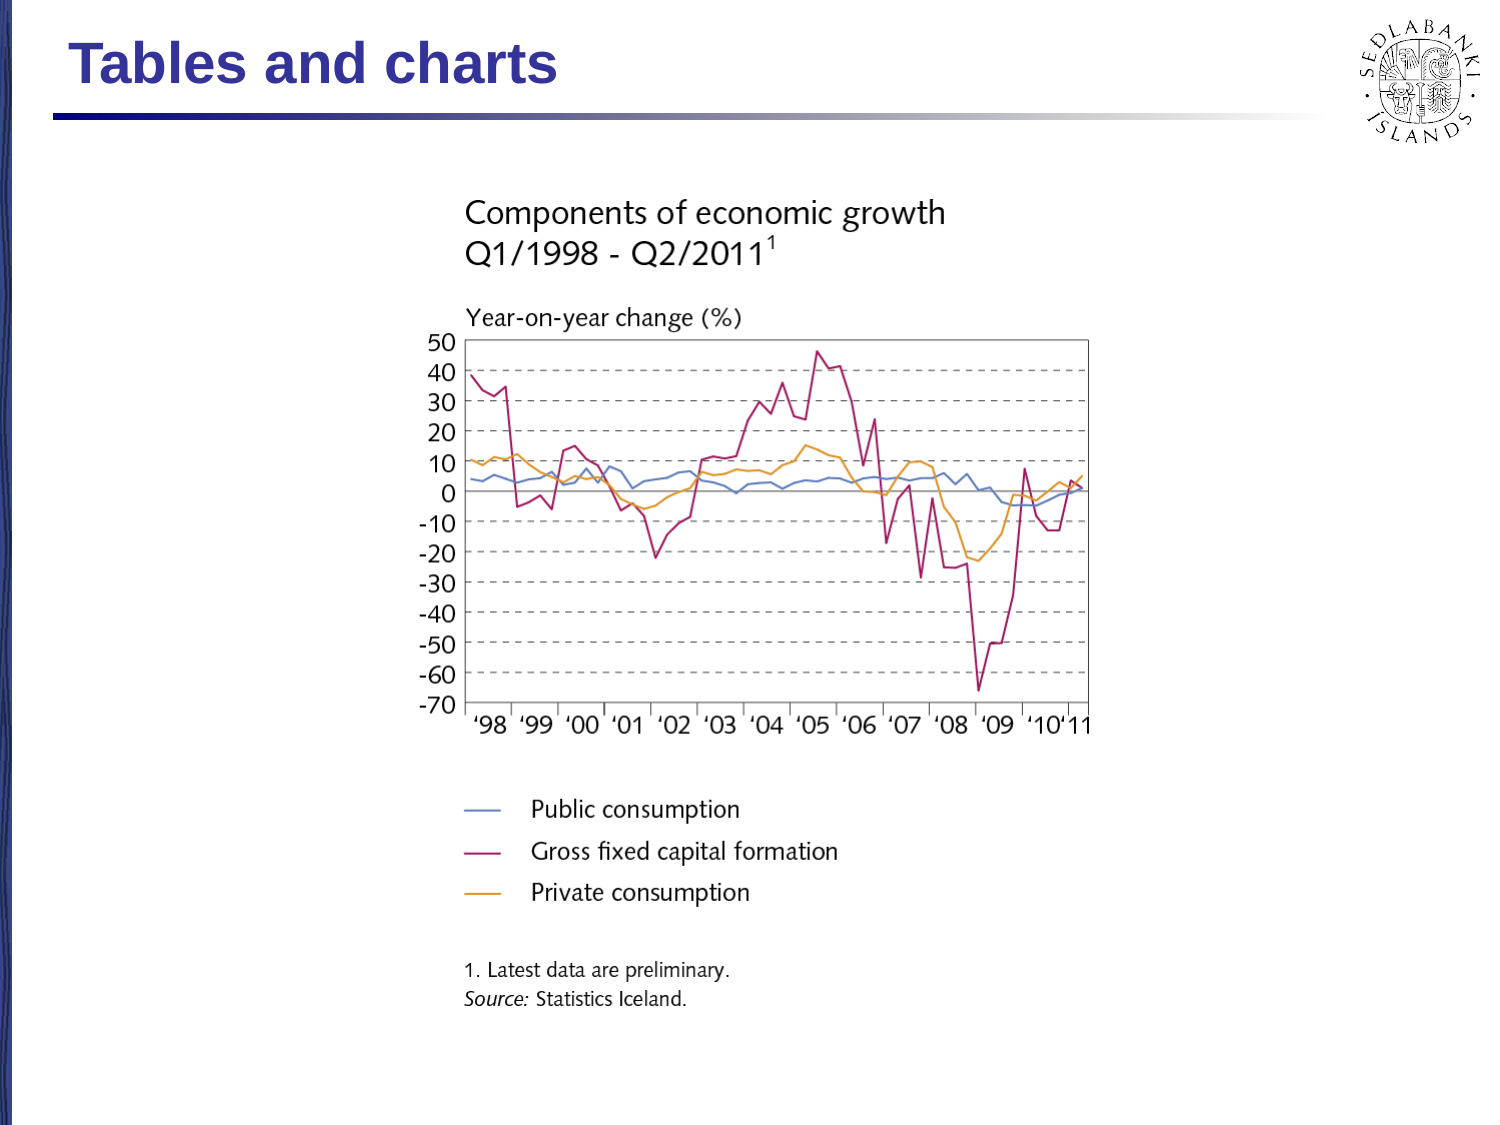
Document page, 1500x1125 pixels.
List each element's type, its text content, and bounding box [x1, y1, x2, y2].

picture [1357, 18, 1482, 149]
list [418, 196, 1094, 1011]
title Tables and charts [52, 10, 1330, 111]
picture [0, 0, 12, 1125]
